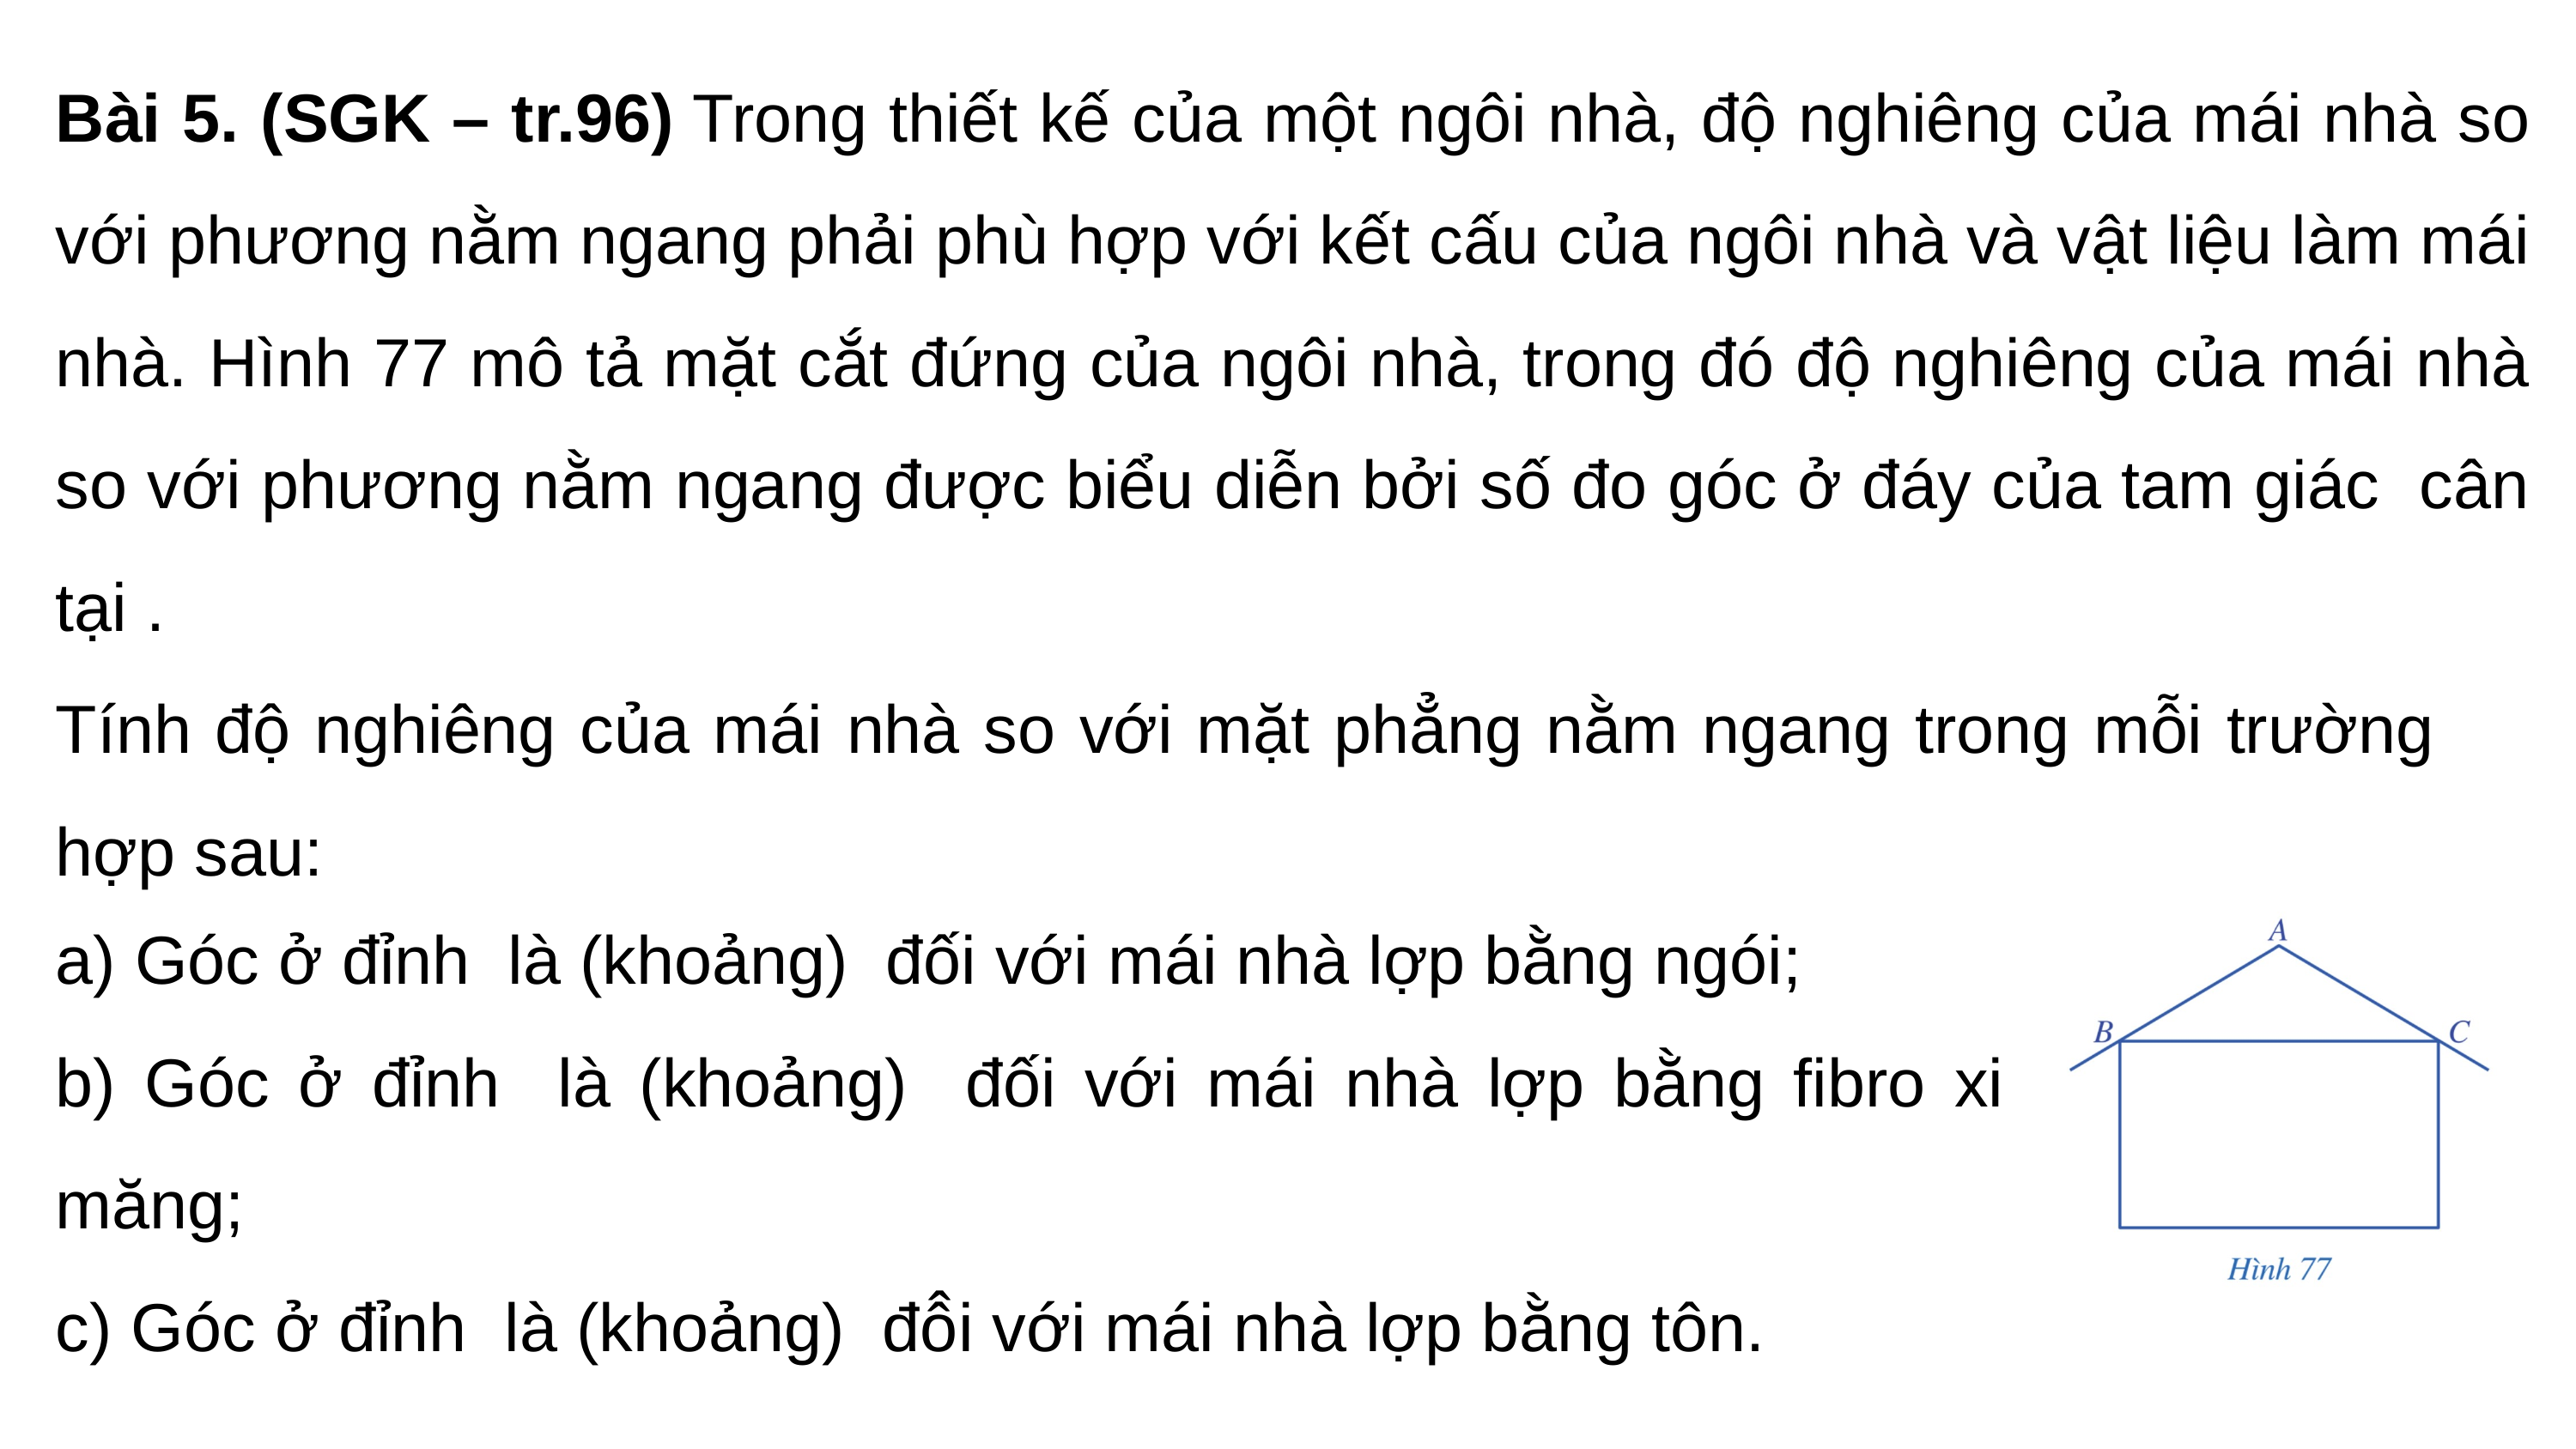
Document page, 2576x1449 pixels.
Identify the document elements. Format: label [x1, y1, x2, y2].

picture [2038, 893, 2510, 1294]
